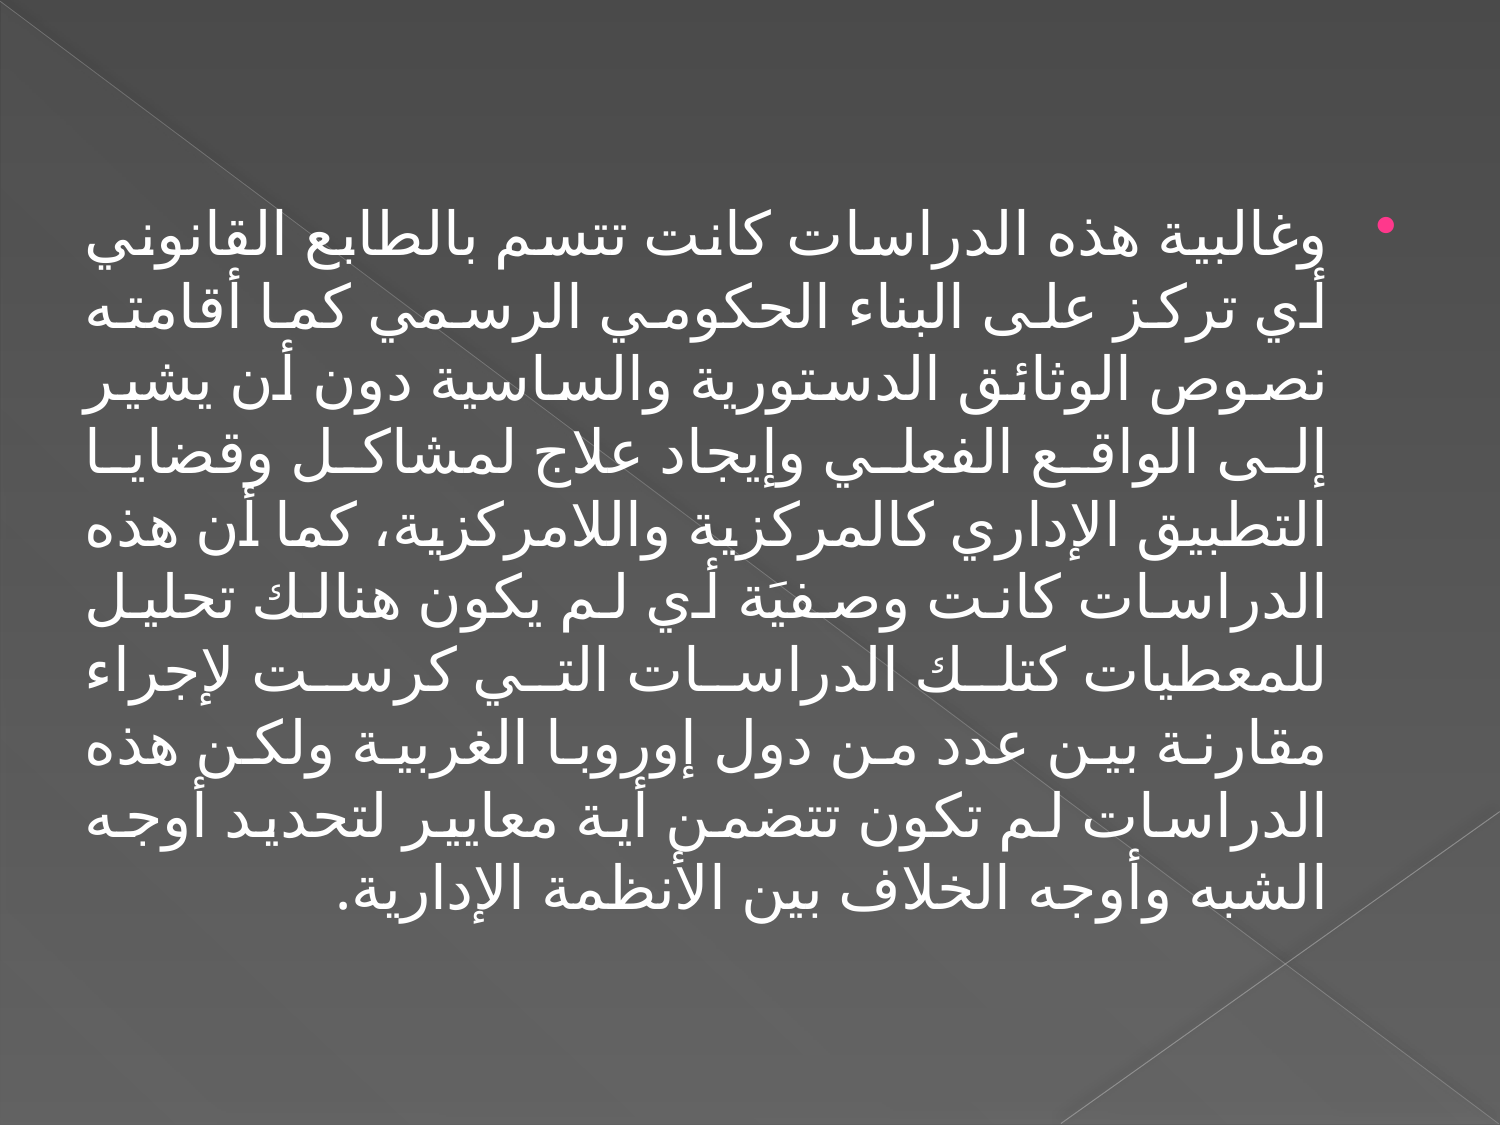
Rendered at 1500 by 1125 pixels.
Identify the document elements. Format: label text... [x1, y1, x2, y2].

list وغالبية هذه الدراسات كانت تتسم بالطابع القانوني أي تركز على البناء الحكومي الرسمي كما أقامته نصوص الوثائق الدستورية والساسية دون أن يشير إلى الواقع الفعلي وإيجاد علاج لمشاكل وقضايا التطبيق الإداري كالمركزية واللامركزية، كما أن هذه الدراسات كانت وصفيَة أي لم يكون هنالك تحليل للمعطيات كتلك الدراسات التي كرست لإجراء مقارنة بين عدد من دول إوروبا الغربية ولكن هذه الدراسات لم تكون تتضمن أية معايير لتحديد أوجه الشبه وأوجه الخلاف بين الأنظمة الإدارية. [70, 187, 1421, 938]
